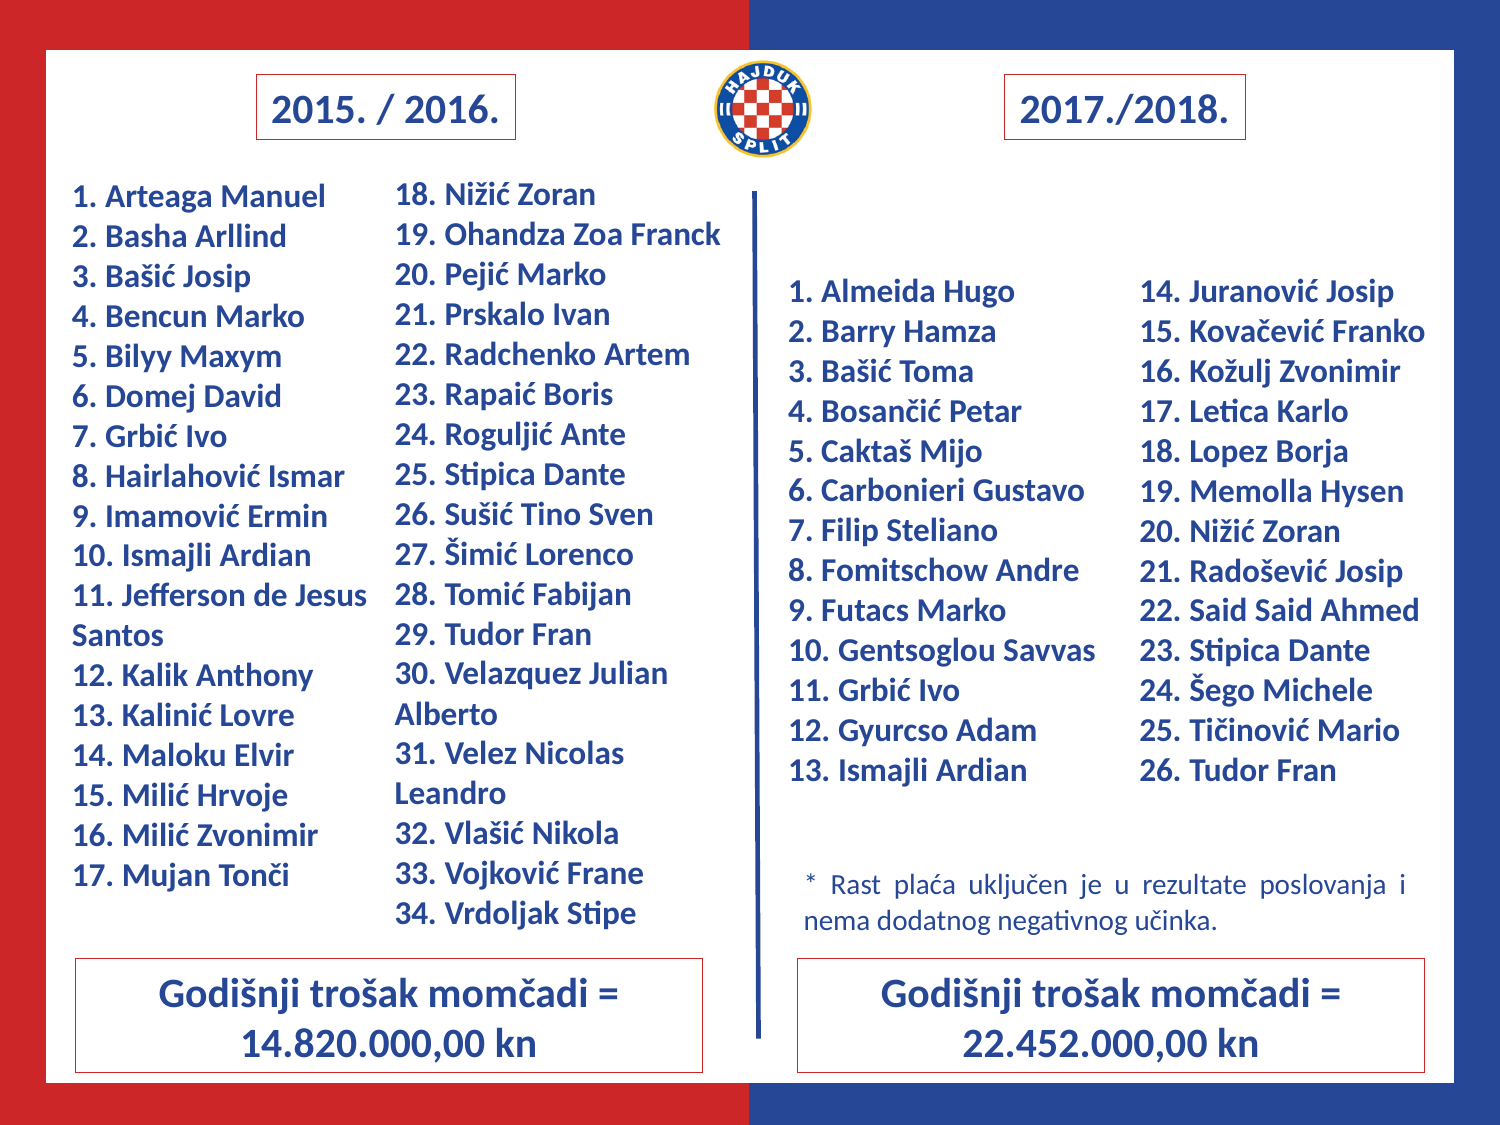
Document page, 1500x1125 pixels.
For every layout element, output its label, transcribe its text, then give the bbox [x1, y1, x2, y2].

text_box 1. Arteaga Manuel 2. Basha Arllind 3. Bašić Josip 4. Bencun Marko 5. Bilyy Maxym 6. Domej David 7. Grbić Ivo 8. Hairlahović Ismar 9. Imamović Ermin 10. Ismajli Ardian 11. Jefferson de Jesus Santos 12. Kalik Anthony 13. Kalinić Lovre 14. Maloku Elvir 15. Milić Hrvoje 16. Milić Zvonimir 17. Mujan Tonči [57, 166, 379, 901]
text_box 14. Juranović Josip 15. Kovačević Franko 16. Kožulj Zvonimir 17. Letica Karlo 18. Lopez Borja 19. Memolla Hysen 20. Nižić Zoran 21. Radošević Josip 22. Said Said Ahmed 23. Stipica Dante 24. Šego Michele 25. Tičinović Mario 26. Tudor Fran [1124, 261, 1477, 836]
text_box [749, 0, 1500, 1125]
text_box [0, 0, 749, 1125]
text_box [754, 191, 759, 1039]
text_box 1. Almeida Hugo 2. Barry Hamza 3. Bašić Toma 4. Bosančić Petar 5. Caktaš Mijo 6. Carbonieri Gustavo 7. Filip Steliano 8. Fomitschow Andre 9. Futacs Marko 10. Gentsoglou Savvas 11. Grbić Ivo 12. Gyurcso Adam 13. Ismajli Ardian [773, 261, 1124, 836]
picture [709, 55, 815, 160]
text_box Godišnji trošak momčadi = 22.452.000,00 kn [797, 958, 1425, 1073]
text_box 18. Nižić Zoran 19. Ohandza Zoa Franck 20. Pejić Marko 21. Prskalo Ivan 22. Radchenko Artem 23. Rapaić Boris 24. Roguljić Ante 25. Stipica Dante 26. Sušić Tino Sven 27. Šimić Lorenco 28. Tomić Fabijan 29. Tudor Fran 30. Velazquez Julian Alberto 31. Velez Nicolas Leandro 32. Vlašić Nikola 33. Vojković Frane 34. Vrdoljak Stipe [379, 165, 742, 1029]
text_box Godišnji trošak momčadi = 14.820.000,00 kn [75, 958, 703, 1073]
text_box 2015. / 2016. [256, 74, 516, 140]
text_box [46, 50, 1454, 1083]
text_box * Rast plaća uključen je u rezultate poslovanja i nema dodatnog negativnog učinka. [788, 858, 1421, 944]
text_box 2017./2018. [1004, 74, 1246, 140]
